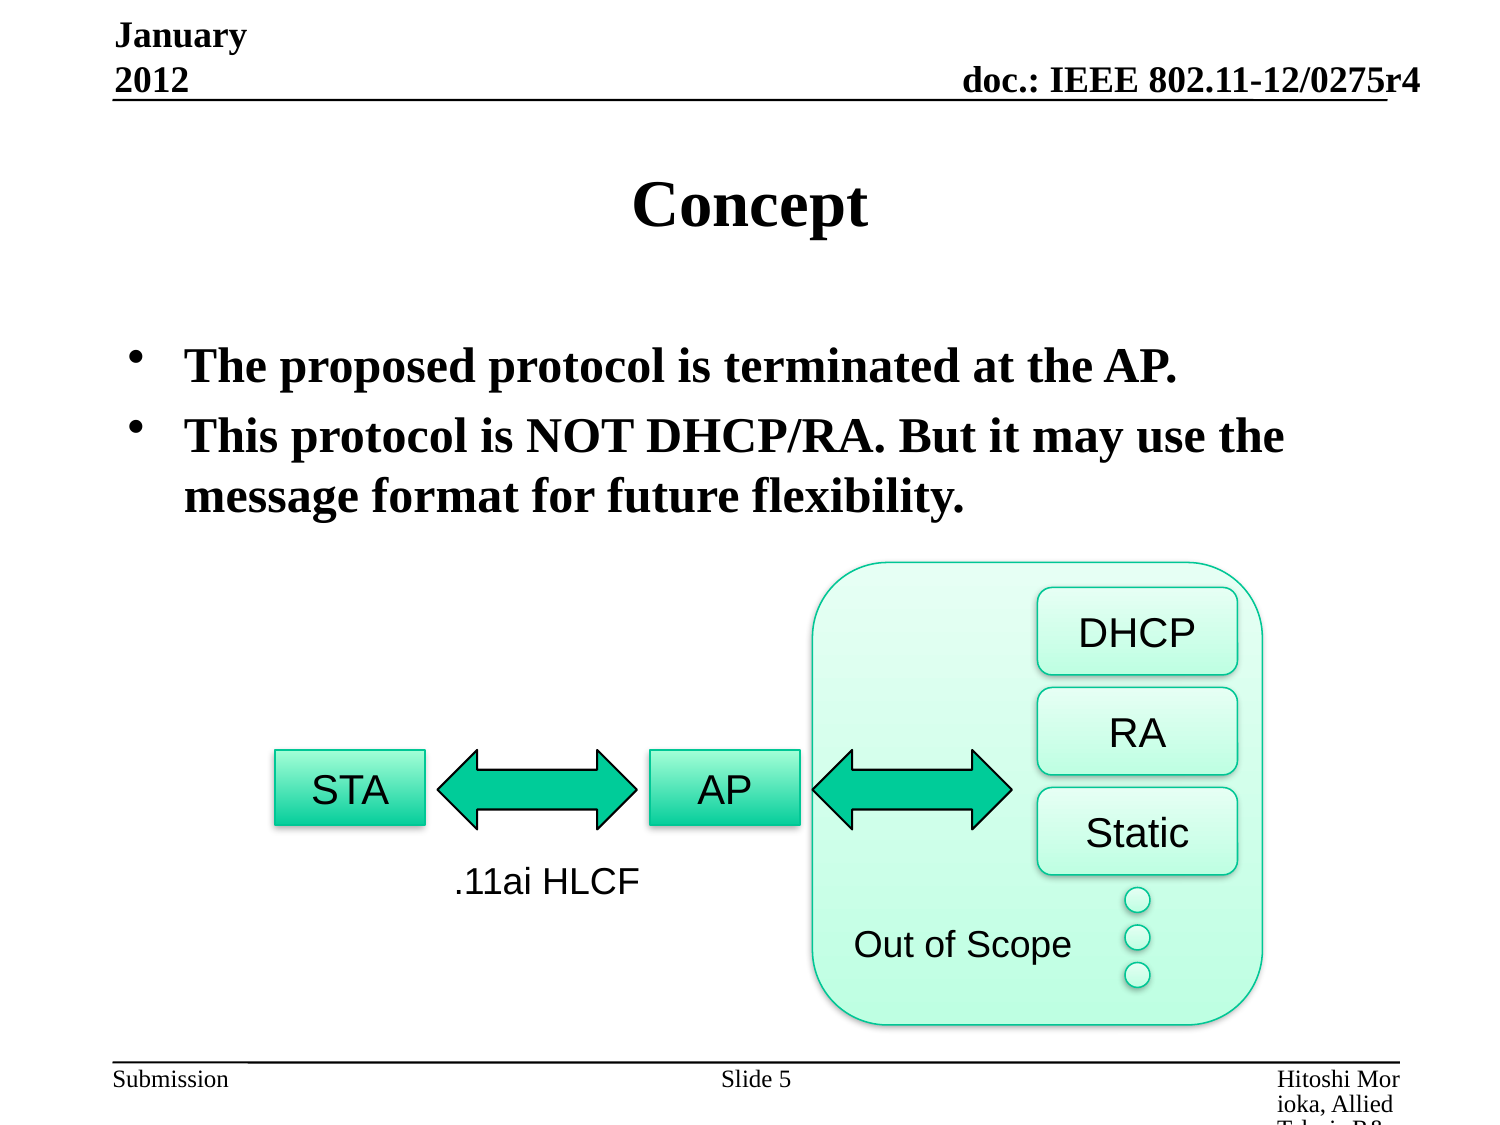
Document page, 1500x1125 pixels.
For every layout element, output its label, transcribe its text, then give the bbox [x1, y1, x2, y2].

footer Hitoshi Morioka, Allied Telesis R&D Center [1276, 1061, 1402, 1093]
text_box RA [1036, 686, 1239, 776]
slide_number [114, 54, 272, 101]
text_box [1124, 886, 1151, 914]
text_box [1124, 961, 1151, 989]
list The proposed protocol is terminated at the AP. This protocol is NOT DHCP/RA. But it may use the message format for future flexibility. [112, 324, 1388, 576]
text_box STA [274, 749, 426, 826]
text_box [1124, 924, 1151, 951]
title Concept [112, 112, 1388, 288]
slide_number Slide 5 [712, 1061, 800, 1093]
text_box Static [1036, 786, 1239, 876]
text_box [811, 576, 1264, 1026]
text_box DHCP [1036, 586, 1239, 676]
text_box Out of Scope [838, 912, 1088, 973]
text_box AP [649, 749, 801, 826]
text_box .11ai HLCF [438, 849, 655, 910]
text_box [812, 749, 1012, 830]
text_box [437, 749, 637, 830]
